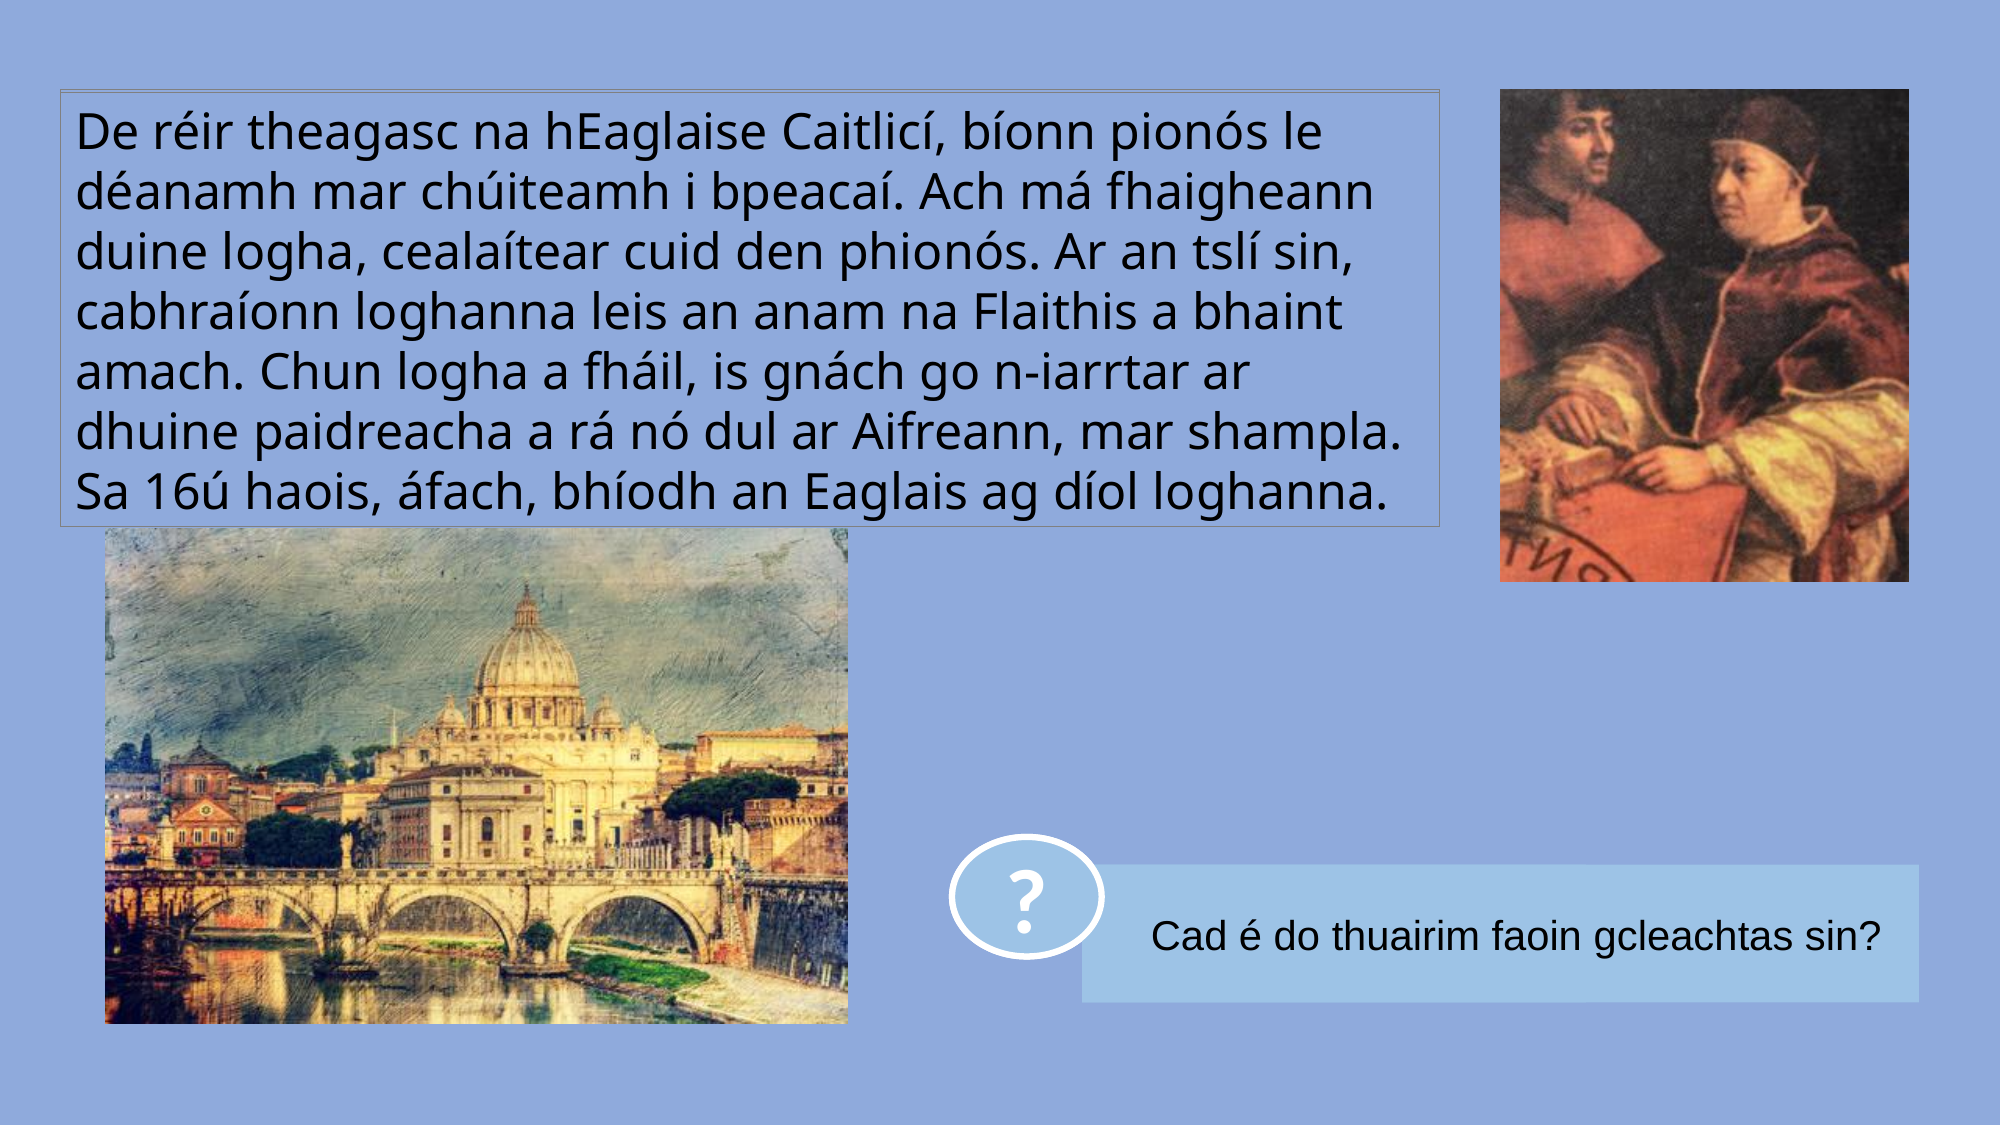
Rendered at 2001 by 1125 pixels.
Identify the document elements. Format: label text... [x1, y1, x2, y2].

picture [1500, 89, 1909, 582]
text_box De réir theagasc na hEaglaise Caitlicí, bíonn pionós le déanamh mar chúiteamh i bpeacaí. Ach má fhaigheann duine logha, cealaítear cuid den phionós. Ar an tslí sin, cabhraíonn loghanna leis an anam na Flaithis a bhaint amach. Chun logha a fháil, is gnách go n-iarrtar ar dhuine paidreacha a rá nó dul ar Aifreann, mar shampla. Sa 16ú haois, áfach, bhíodh an Eaglais ag díol loghanna. [60, 92, 1440, 527]
picture [105, 528, 848, 1024]
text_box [952, 836, 1919, 1003]
